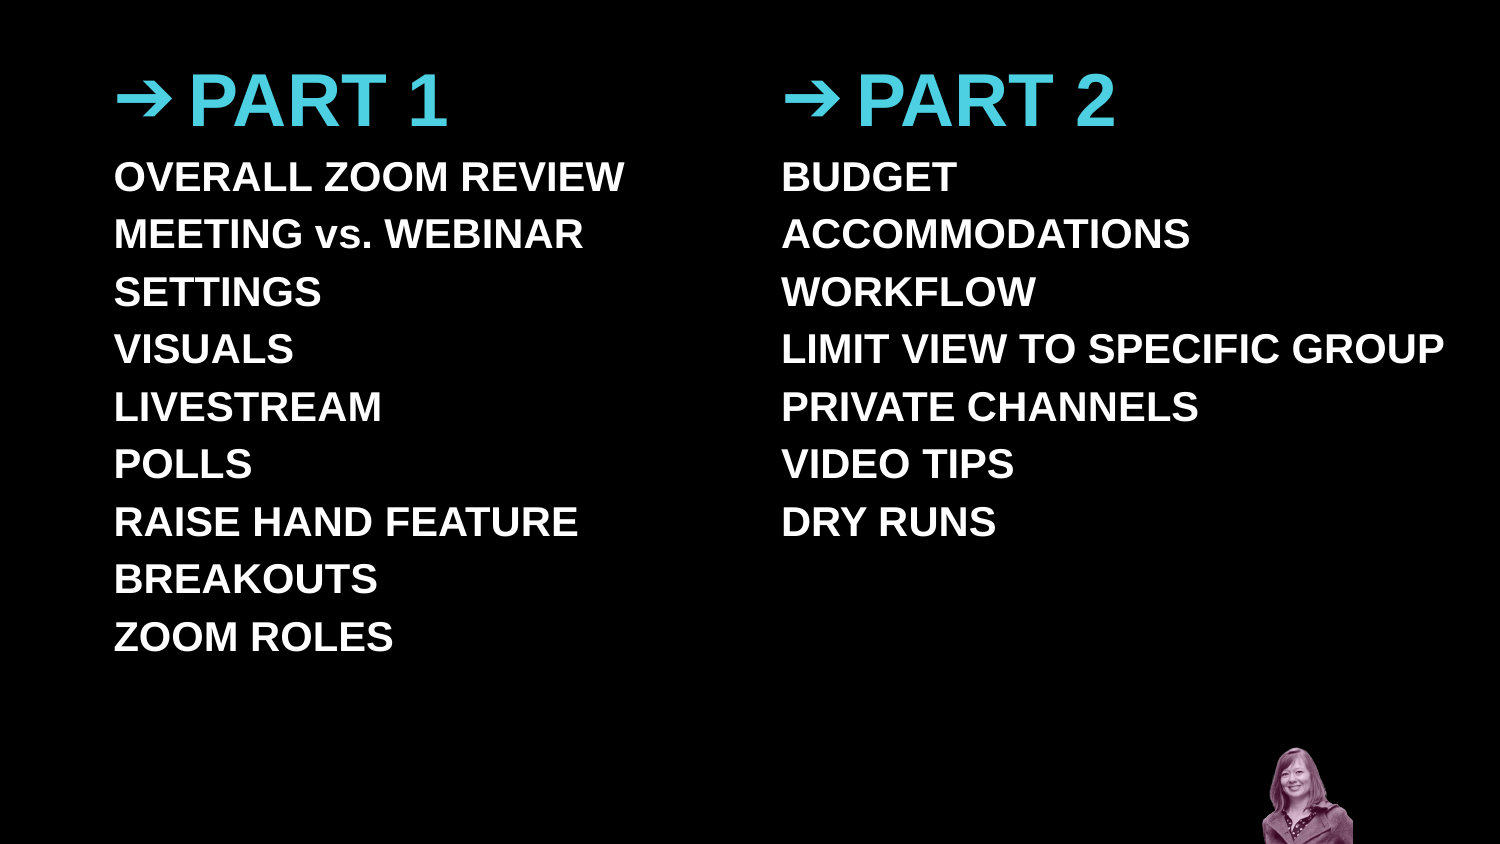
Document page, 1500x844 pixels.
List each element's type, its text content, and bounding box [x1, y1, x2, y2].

text_box PART 1 OVERALL ZOOM REVIEW MEETING vs. WEBINAR SETTINGS VISUALS LIVESTREAM POLLS RAISE HAND FEATURE BREAKOUTS ZOOM ROLES [98, 23, 766, 816]
picture [1256, 747, 1353, 844]
text_box PART 2 BUDGET ACCOMMODATIONS WORKFLOW LIMIT VIEW TO SPECIFIC GROUP PRIVATE CHANNELS VIDEO TIPS DRY RUNS [766, 23, 1493, 816]
